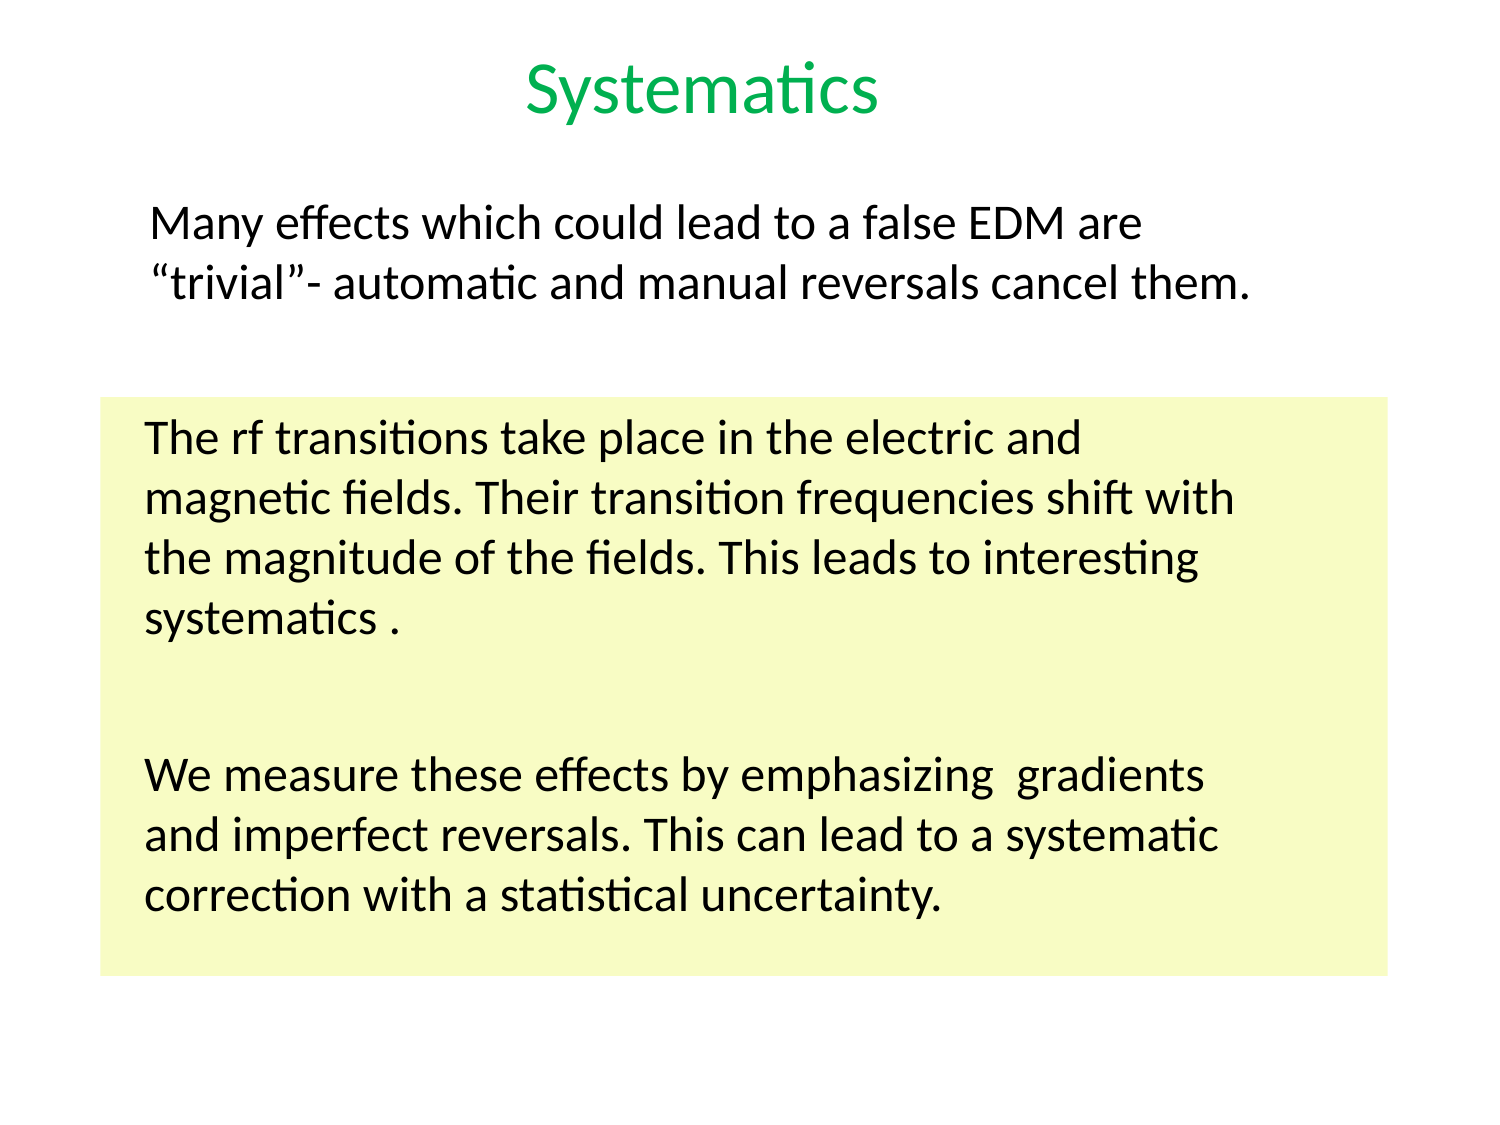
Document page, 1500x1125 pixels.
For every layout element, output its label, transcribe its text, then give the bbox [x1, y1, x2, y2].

text_box Systematics [64, 19, 1340, 149]
text_box [98, 395, 1390, 978]
text_box Many effects which could lead to a false EDM are “trivial”- automatic and manual reversals cancel them. [134, 181, 1281, 317]
text_box The rf transitions take place in the electric and magnetic fields. Their transition frequencies shift with the magnitude of the fields. This leads to interesting systematics . [129, 397, 1276, 652]
text_box We measure these effects by emphasizing gradients and imperfect reversals. This can lead to a systematic correction with a statistical uncertainty. [129, 733, 1276, 929]
